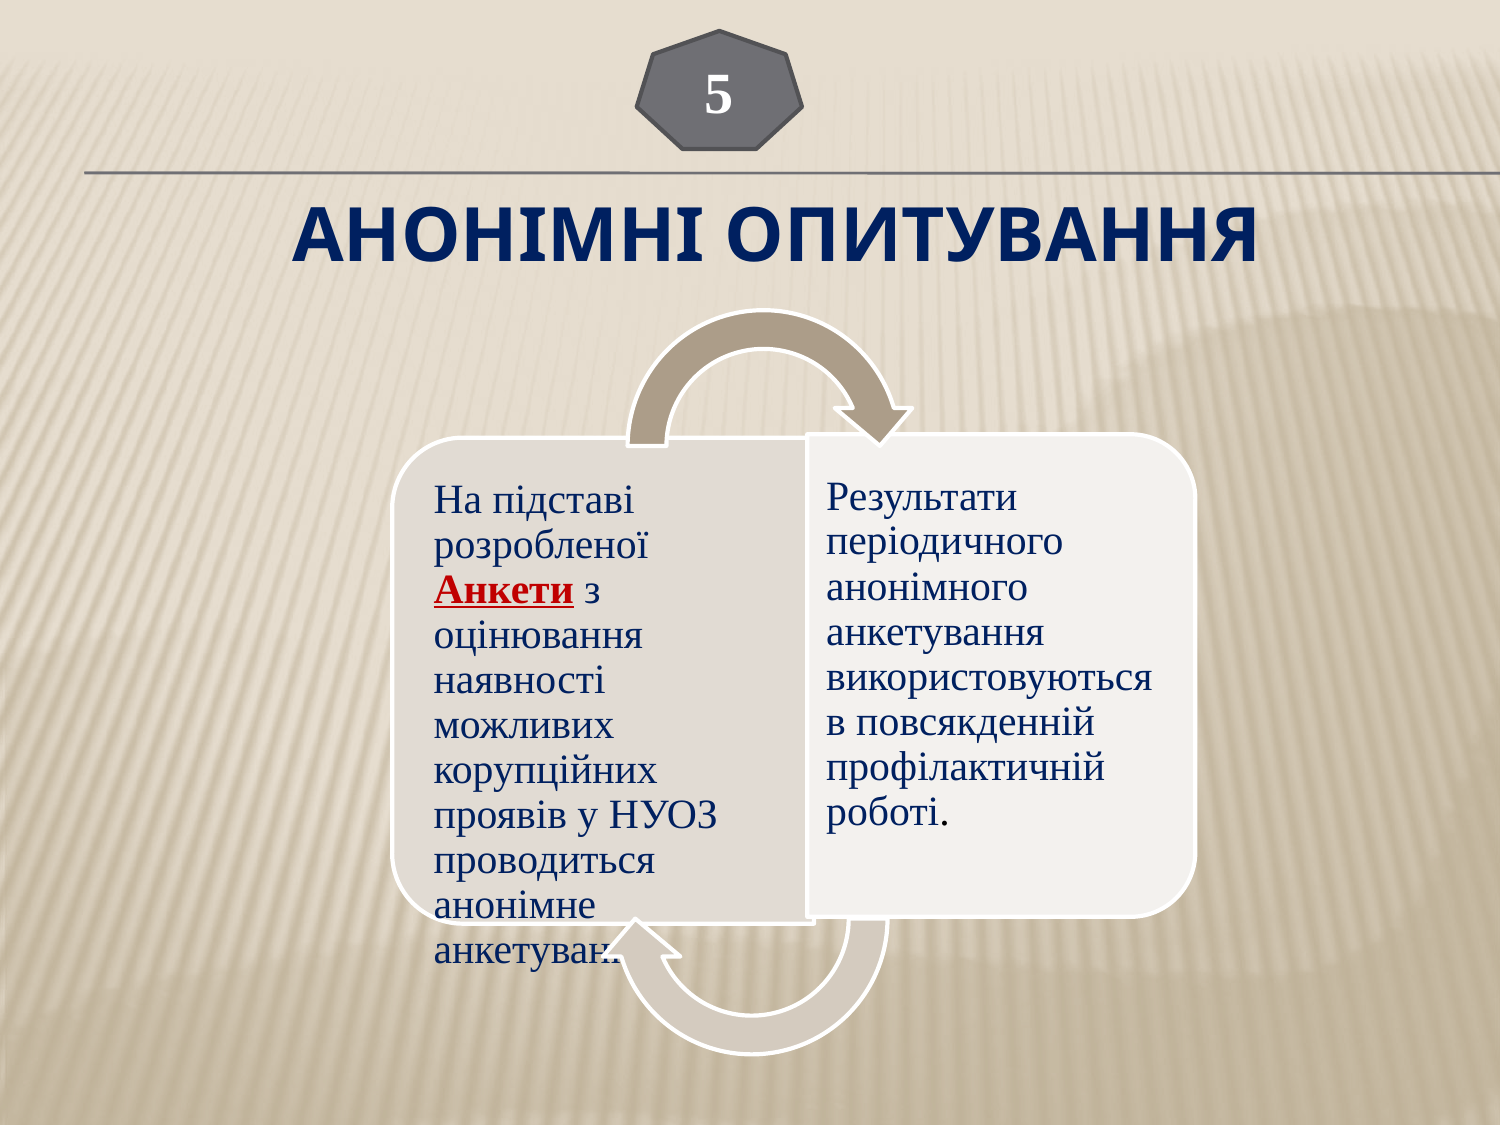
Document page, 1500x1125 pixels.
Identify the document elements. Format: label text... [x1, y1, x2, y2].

text_box 5 [634, 28, 805, 152]
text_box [123, 302, 1377, 1059]
title АНОНІМНІ ОПИТУВАННЯ [64, 172, 1490, 291]
